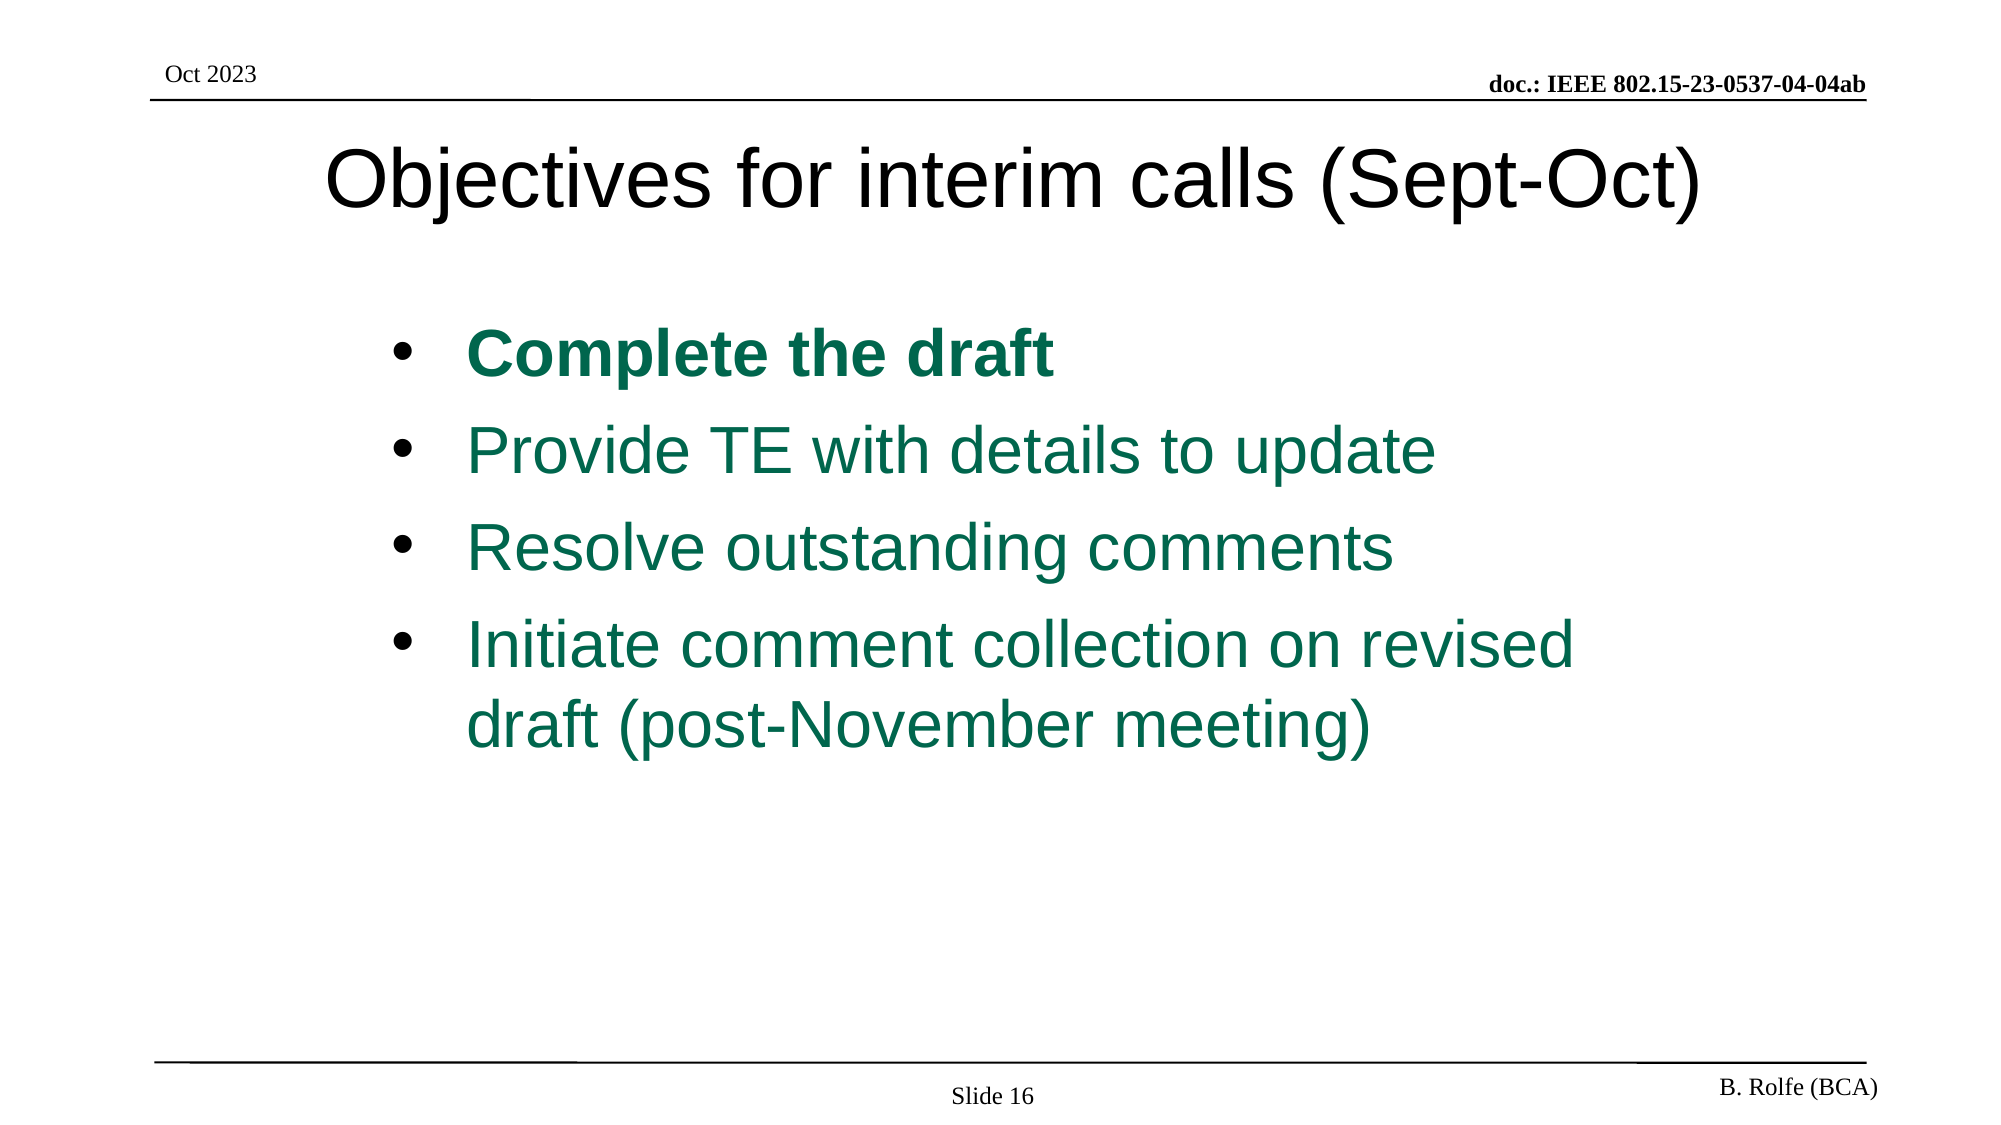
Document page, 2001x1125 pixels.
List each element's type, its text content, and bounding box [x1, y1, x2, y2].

list Complete the draft Provide TE with details to update Resolve outstanding comments Initiate comment collection on revised draft (post-November meeting) [376, 302, 1650, 1024]
slide_number Slide 16 [921, 1075, 1065, 1115]
title Objectives for interim calls (Sept-Oct) [165, 112, 1864, 237]
